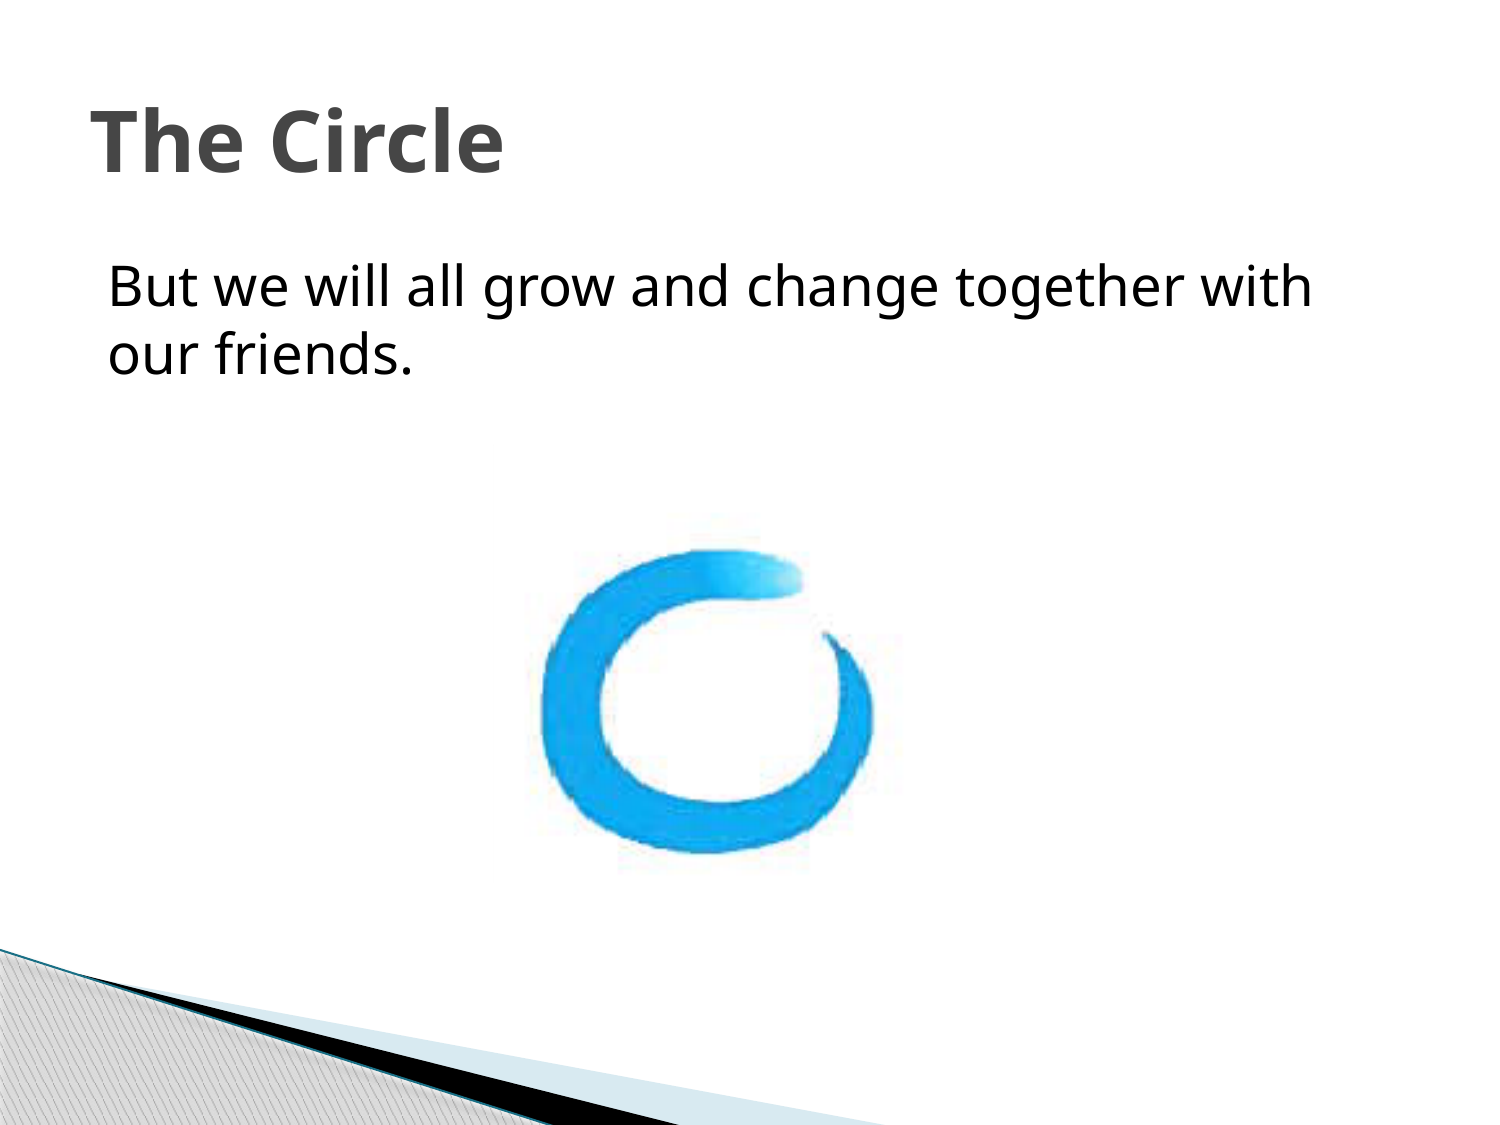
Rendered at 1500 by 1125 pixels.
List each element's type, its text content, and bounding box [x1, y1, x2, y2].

picture [492, 444, 942, 884]
list But we will all grow and change together with our friends. [75, 243, 1425, 986]
title The Circle [75, 45, 1425, 233]
